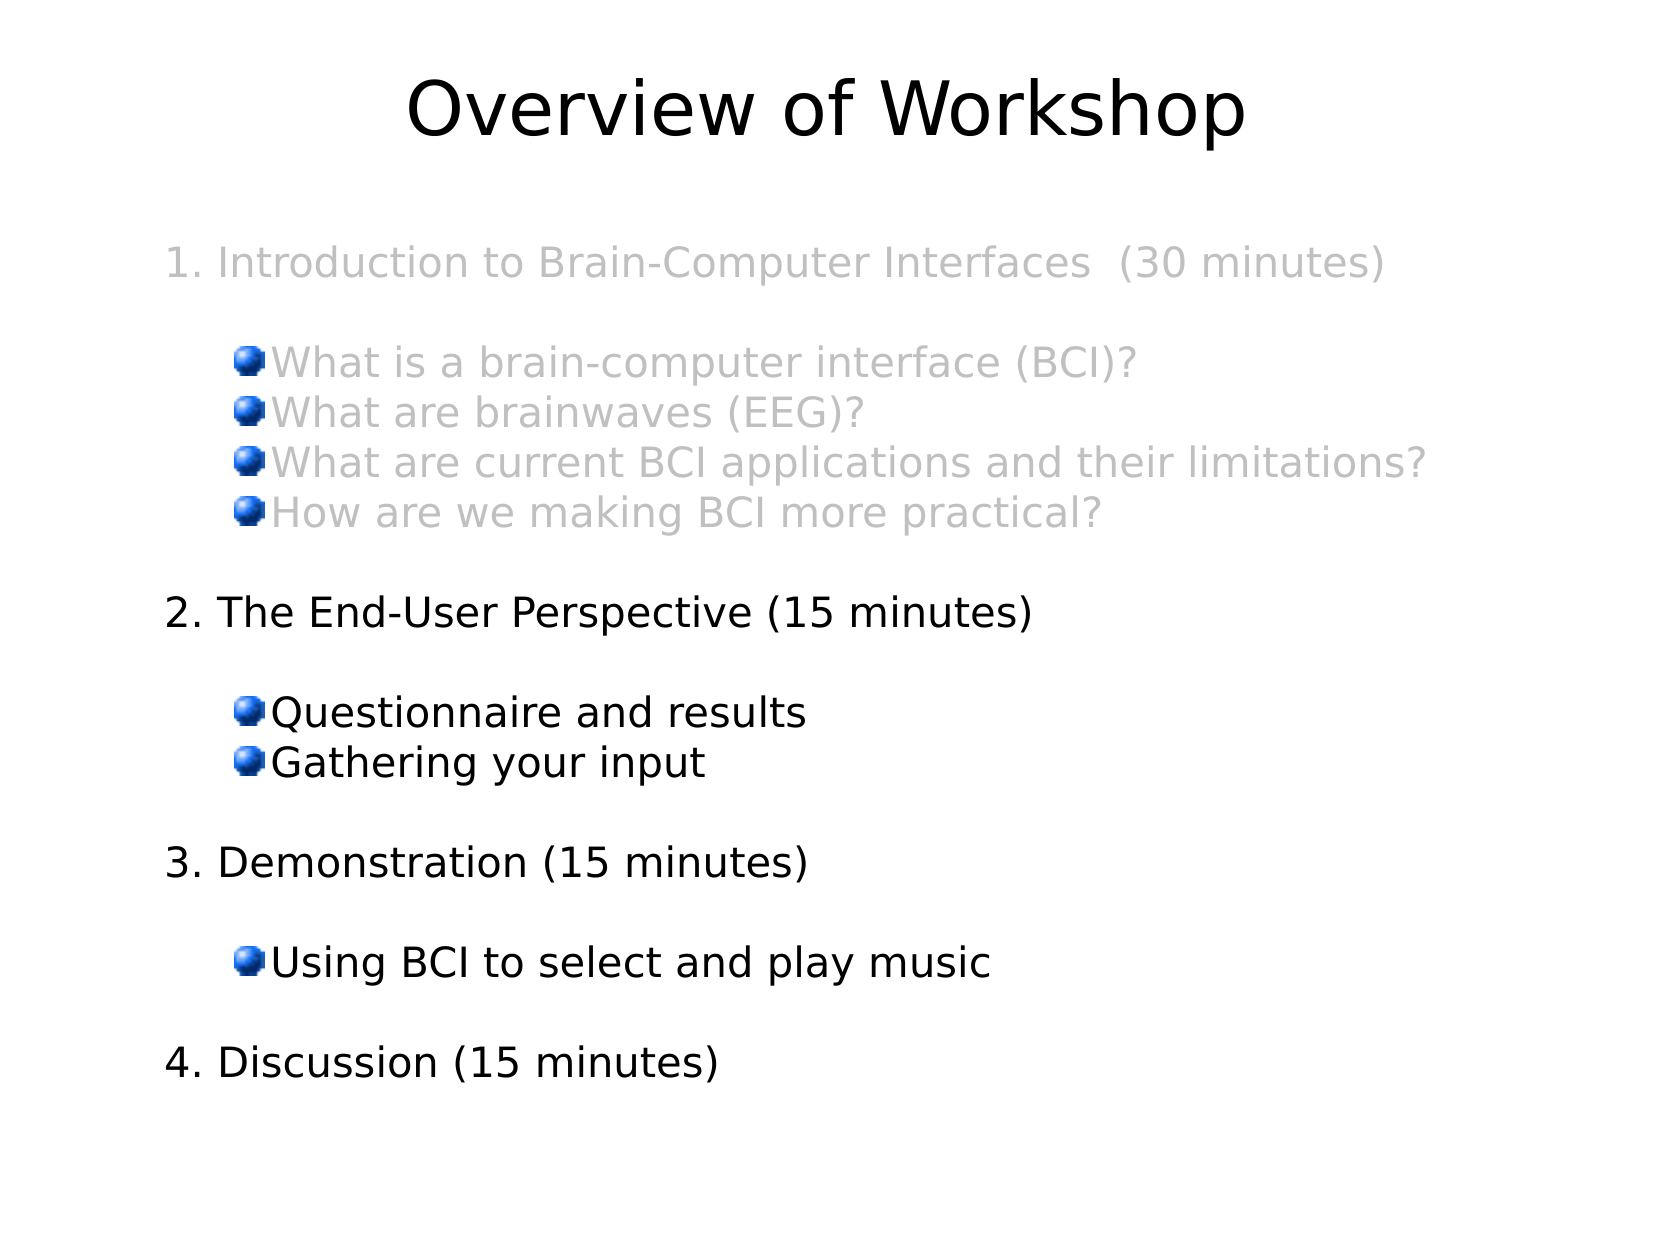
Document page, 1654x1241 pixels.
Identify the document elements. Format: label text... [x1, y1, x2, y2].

picture [234, 696, 265, 726]
picture [234, 396, 265, 426]
text_box Overview of Workshop [0, 53, 1654, 156]
picture [234, 446, 265, 476]
picture [234, 746, 265, 776]
picture [234, 346, 265, 376]
picture [234, 496, 265, 526]
picture [234, 946, 265, 976]
text_box Introduction to Brain-Computer Interfaces (30 minutes) What is a brain-computer interface (BCI)? What are brainwaves (EEG)? What are current BCI applications and their limitations? How are we making BCI more practical? The End-User Perspective (15 minutes) Questionnaire and results Gathering your input Demonstration (15 minutes) Using BCI to select and play music Discussion (15 minutes) [149, 228, 1572, 1213]
